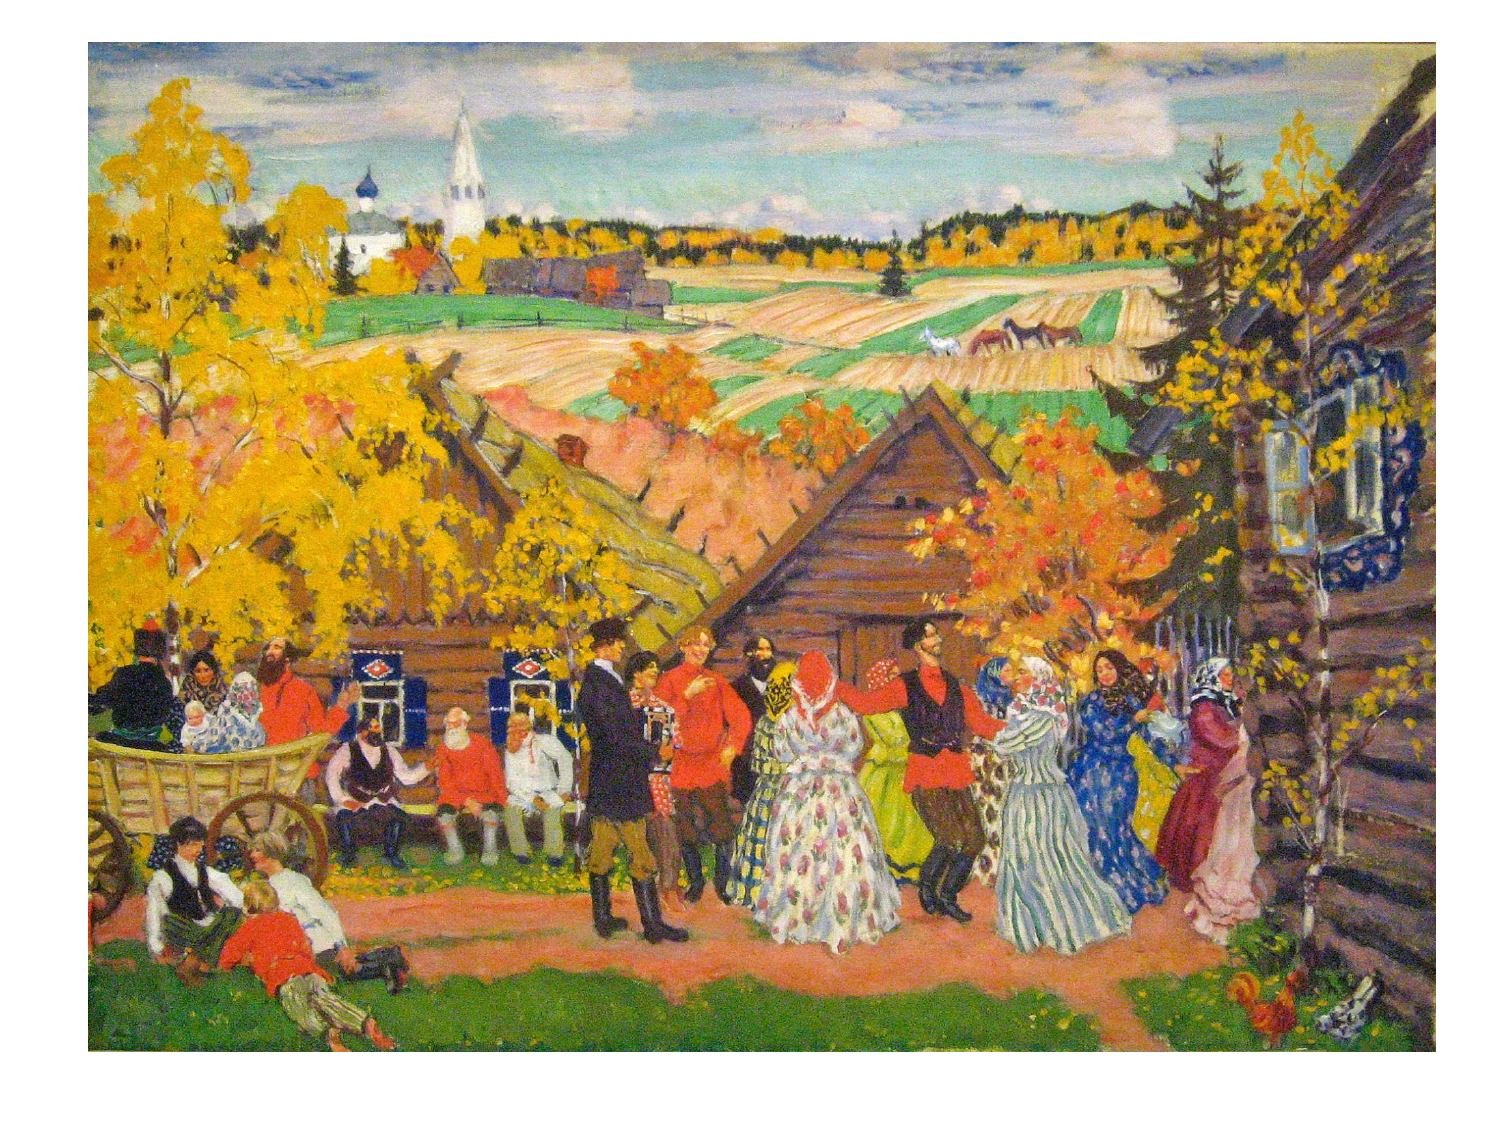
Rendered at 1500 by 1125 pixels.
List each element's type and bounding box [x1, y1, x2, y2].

list [88, 42, 1436, 1052]
